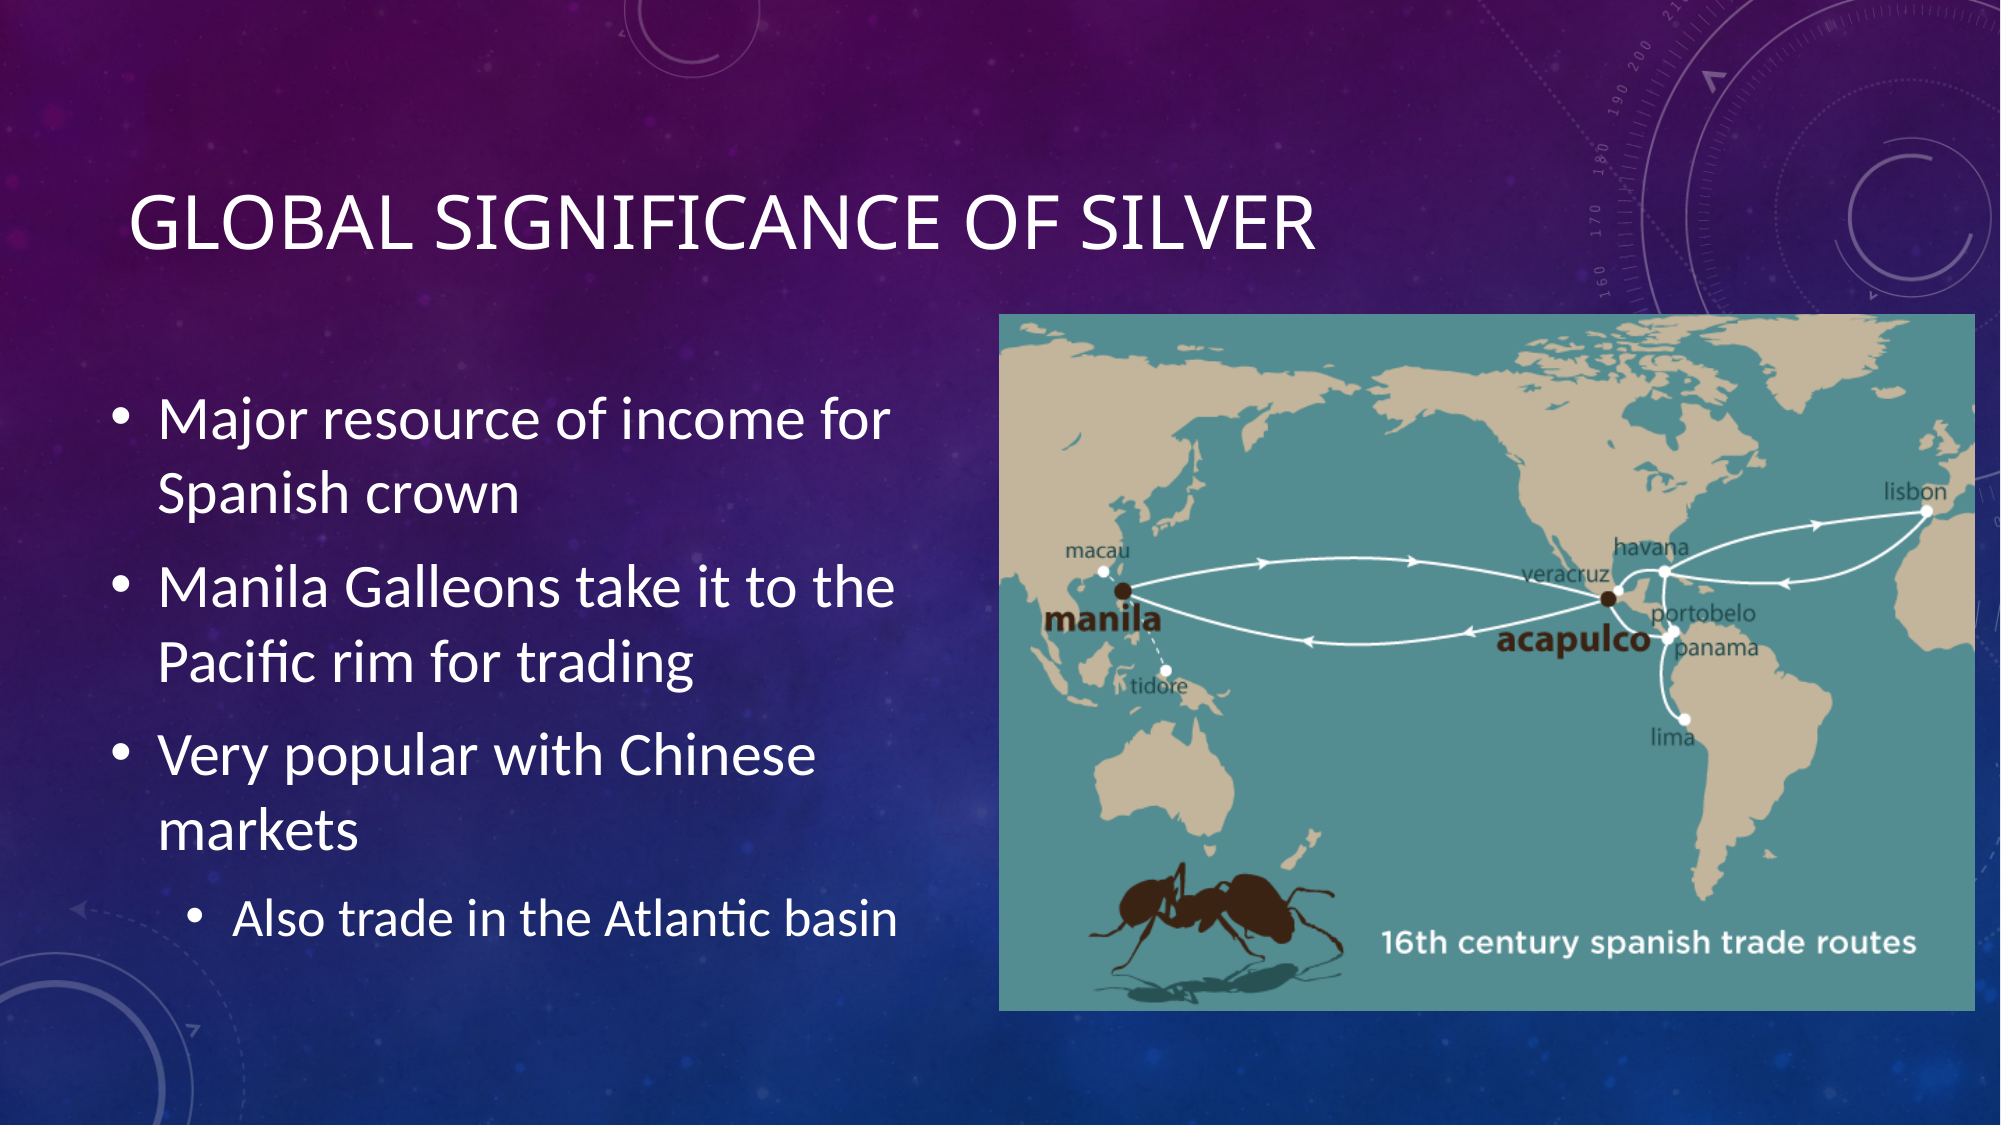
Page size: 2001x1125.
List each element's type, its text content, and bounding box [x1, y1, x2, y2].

list Major resource of income for Spanish crown Manila Galleons take it to the Pacific rim for trading Very popular with Chinese markets Also trade in the Atlantic basin [95, 362, 920, 962]
title Global Significance of Silver [112, 99, 1775, 339]
picture [0, 0, 2001, 1125]
